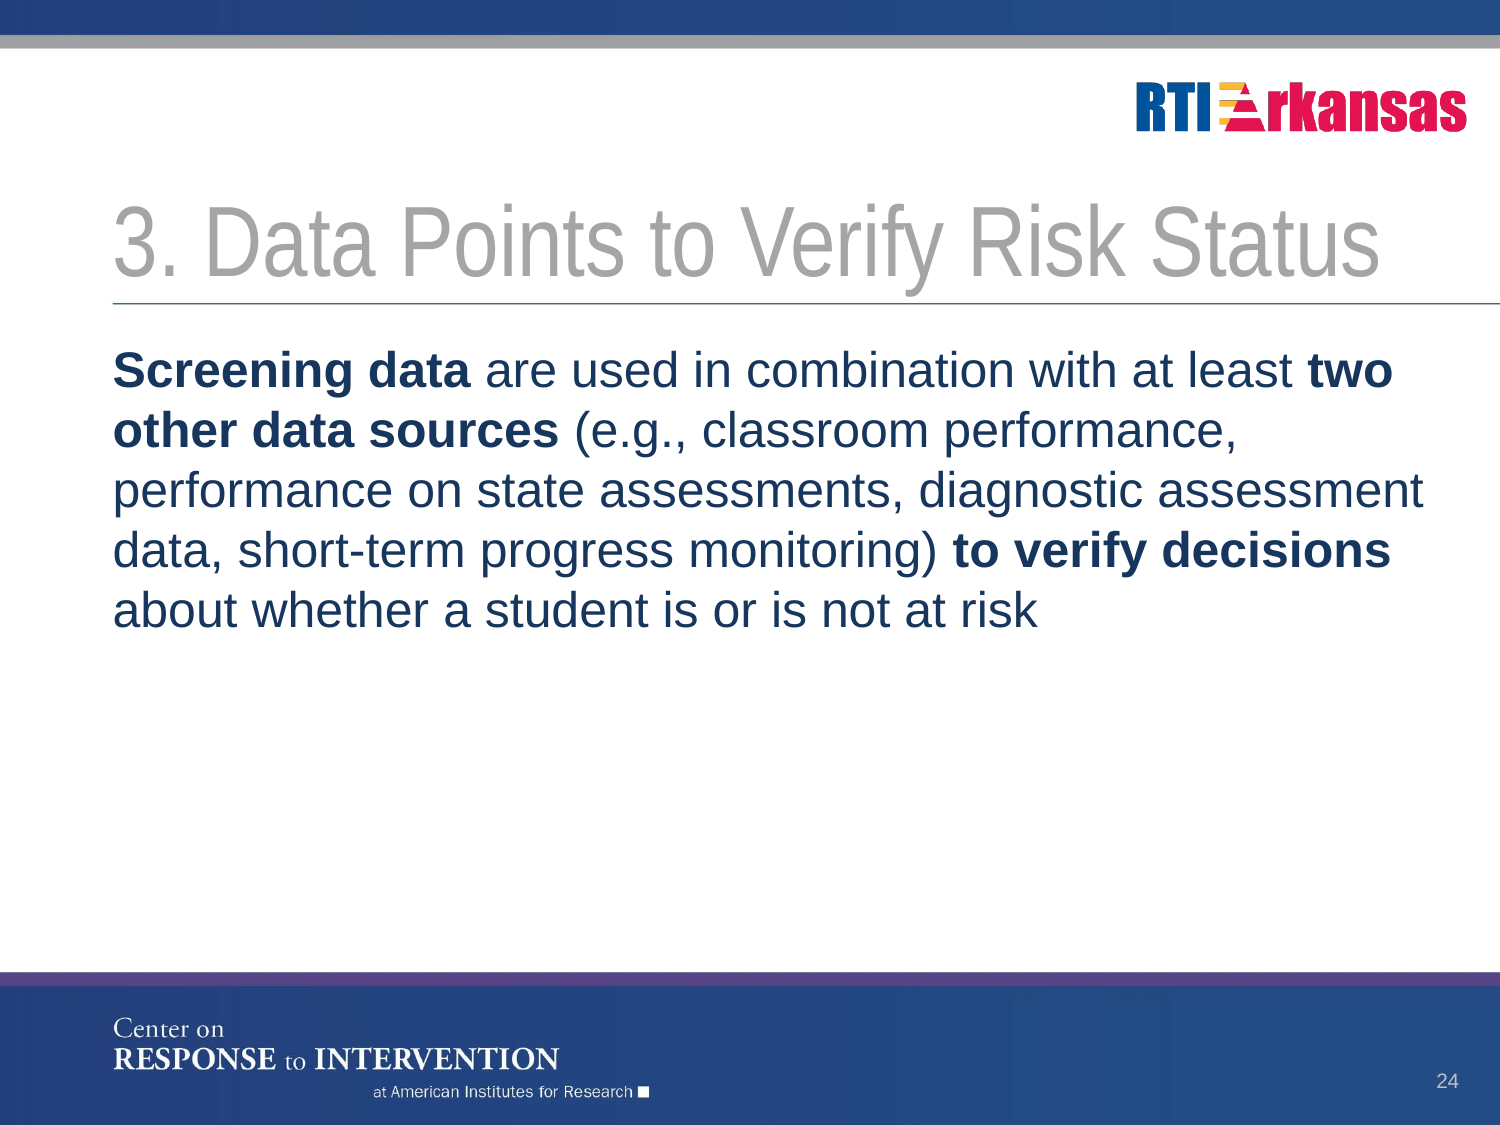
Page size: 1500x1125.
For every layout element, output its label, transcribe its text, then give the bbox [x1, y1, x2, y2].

slide_number 24 [1436, 1067, 1462, 1093]
title 3. Data Points to Verify Risk Status [112, 52, 1462, 296]
picture [0, 0, 1500, 1125]
list Screening data are used in combination with at least two other data sources (e.g., classroom performance, performance on state assessments, diagnostic assessment data, short-term progress monitoring) to verify decisions about whether a student is or is not at risk [112, 337, 1462, 960]
